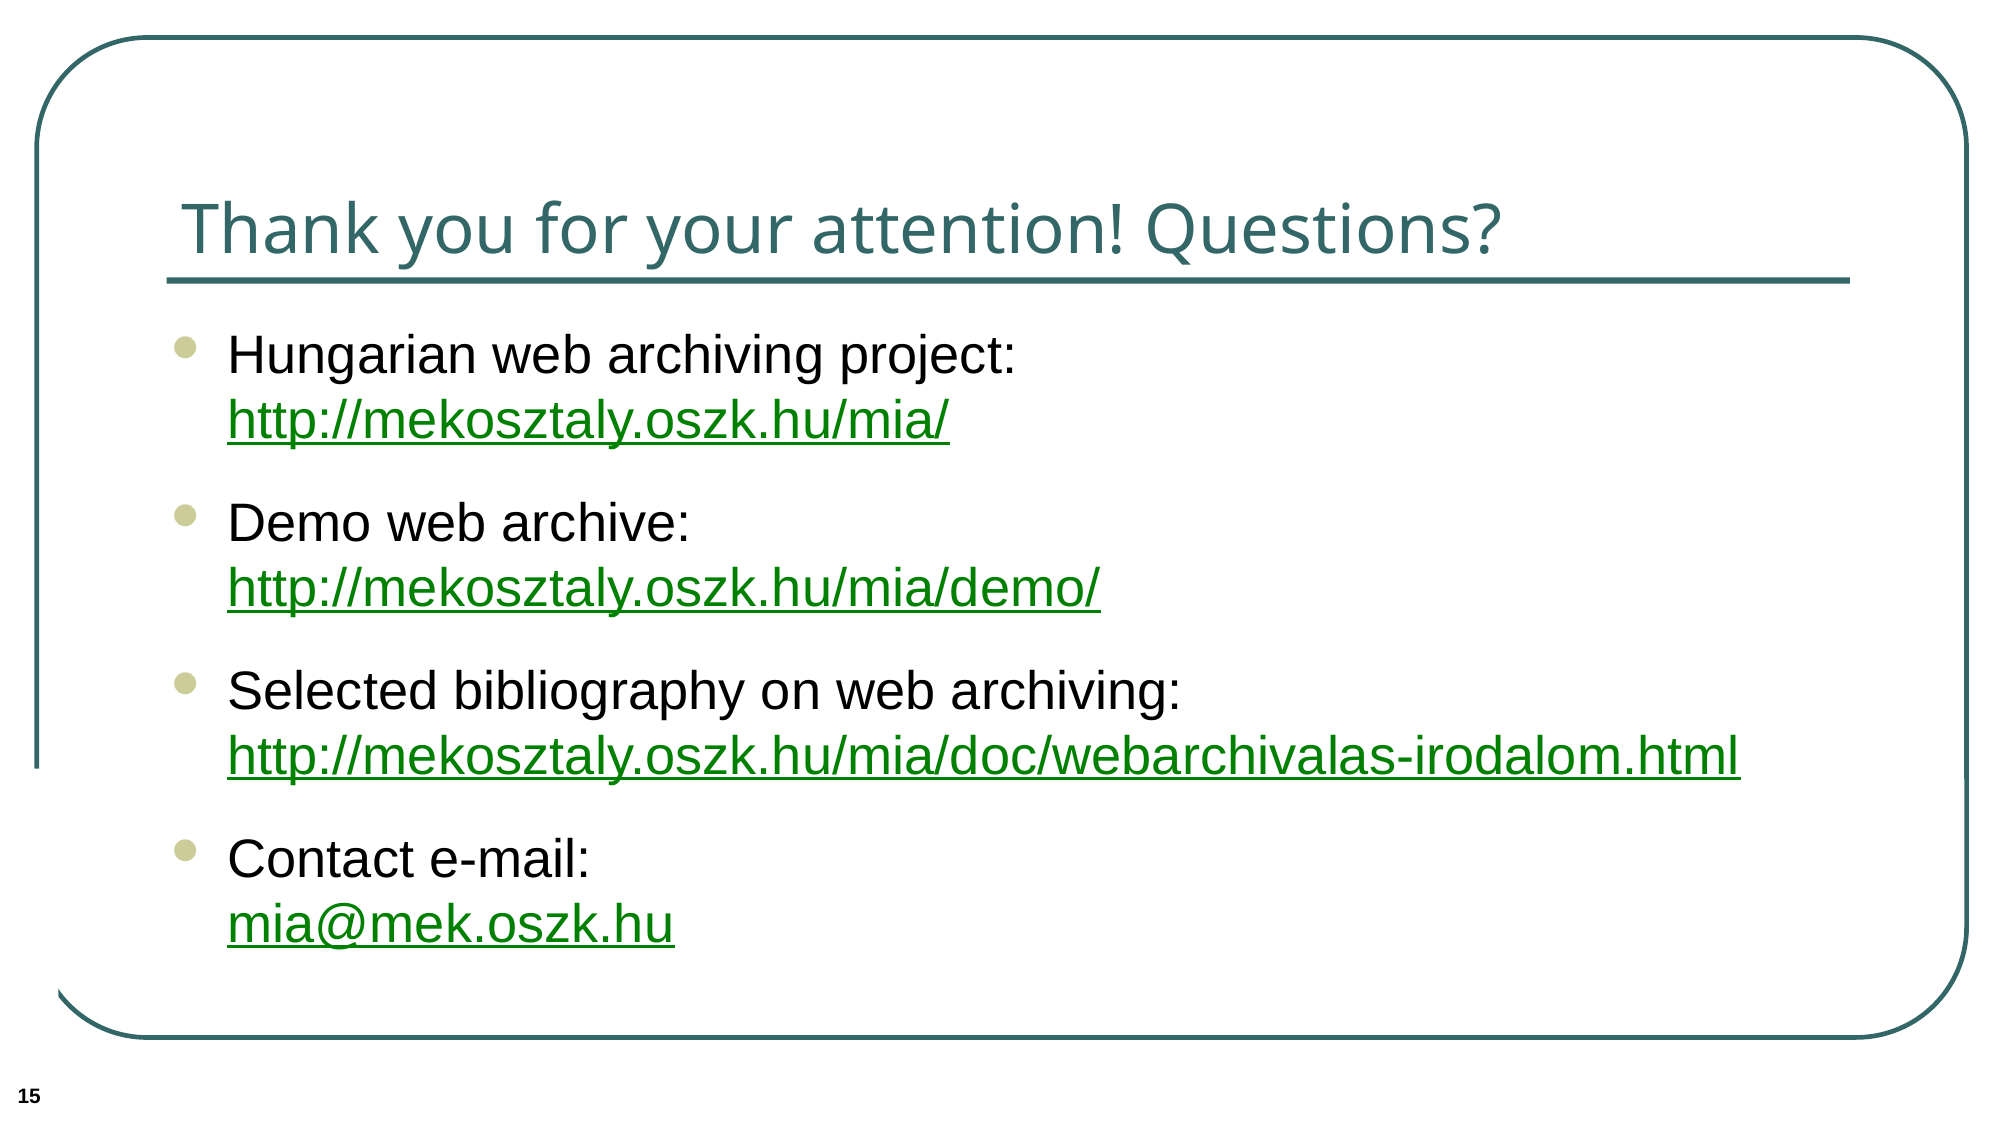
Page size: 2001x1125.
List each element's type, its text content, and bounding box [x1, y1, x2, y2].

text_box Hungarian web archiving project: http://mekosztaly.oszk.hu/mia/ Demo web archive: http://mekosztaly.oszk.hu/mia/demo/ Selected bibliography on web archiving: http://mekosztaly.oszk.hu/mia/doc/webarchivalas-irodalom.html Contact e-mail: mia@mek.oszk.hu [156, 312, 1840, 961]
title Thank you for your attention! Questions? [166, 87, 1851, 276]
slide_number 15 [0, 768, 59, 1125]
